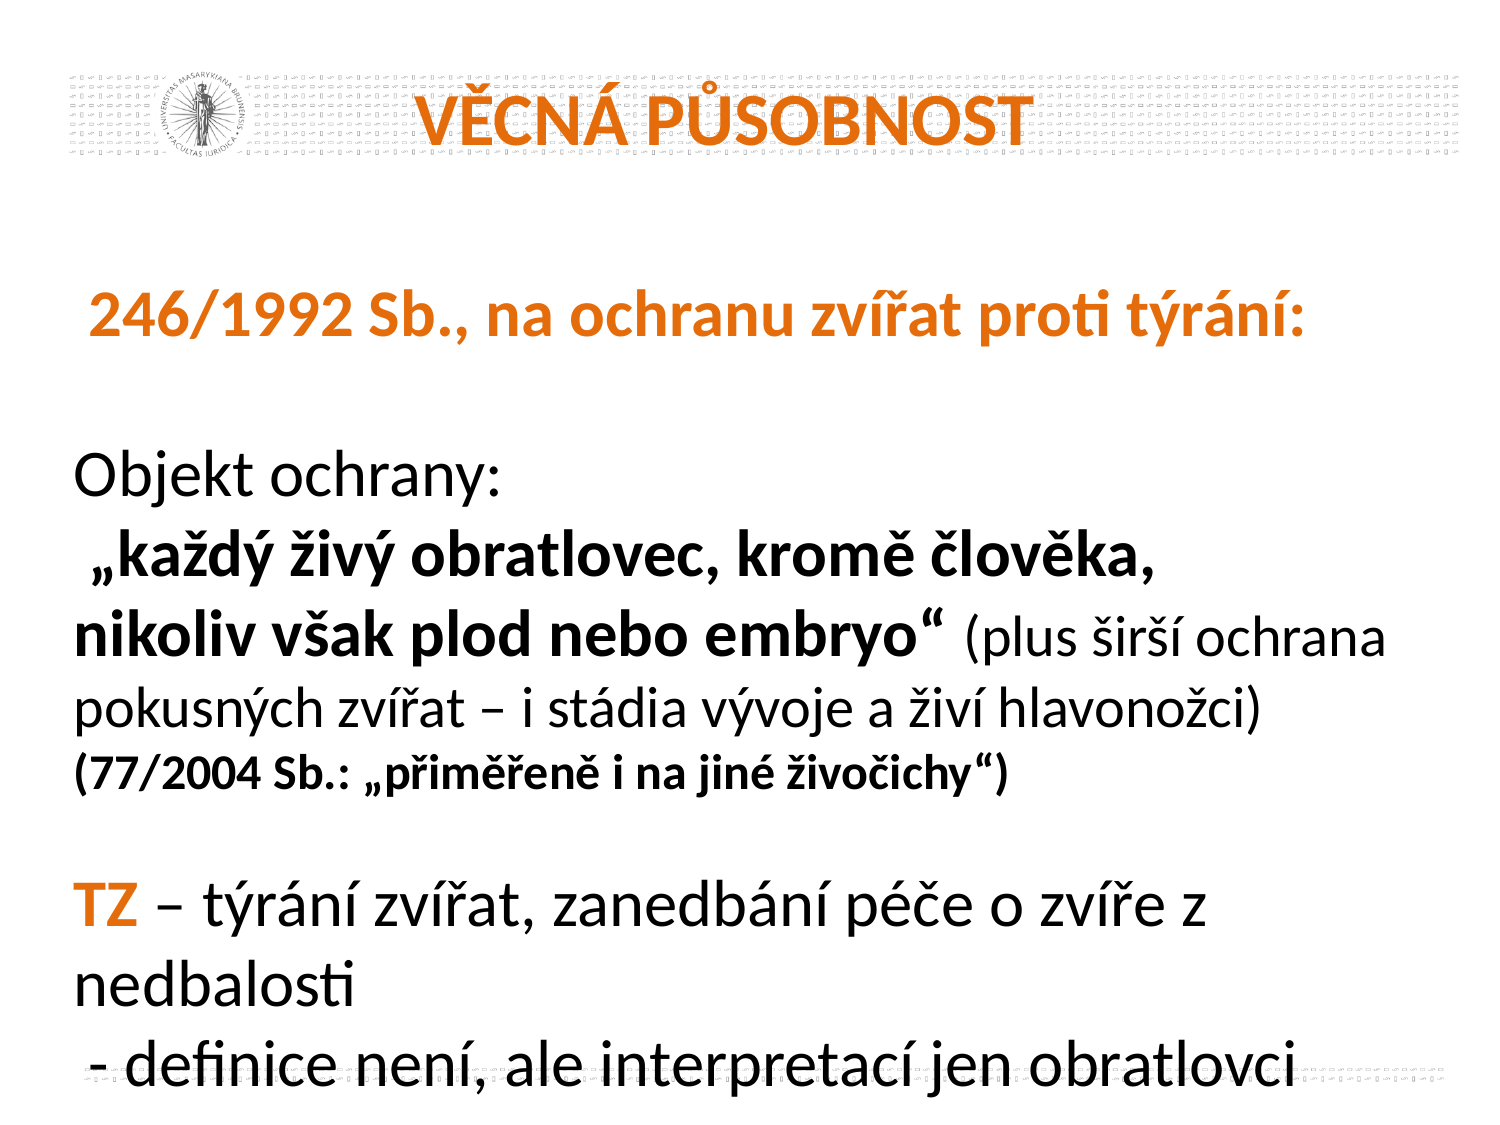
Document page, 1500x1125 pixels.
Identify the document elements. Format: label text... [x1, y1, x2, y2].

picture [0, 42, 1500, 200]
picture [13, 1039, 1500, 1116]
text_box 246/1992 Sb., na ochranu zvířat proti týrání: Objekt ochrany: „každý živý obratlovec, kromě člověka, nikoliv však plod nebo embryo“ (plus širší ochrana pokusných zvířat – i stádia vývoje a živí hlavonožci) (77/2004 Sb.: „přiměřeně i na jiné živočichy“) TZ – týrání zvířat, zanedbání péče o zvíře z nedbalosti - definice není, ale interpretací jen obratlovci [59, 208, 1495, 1038]
